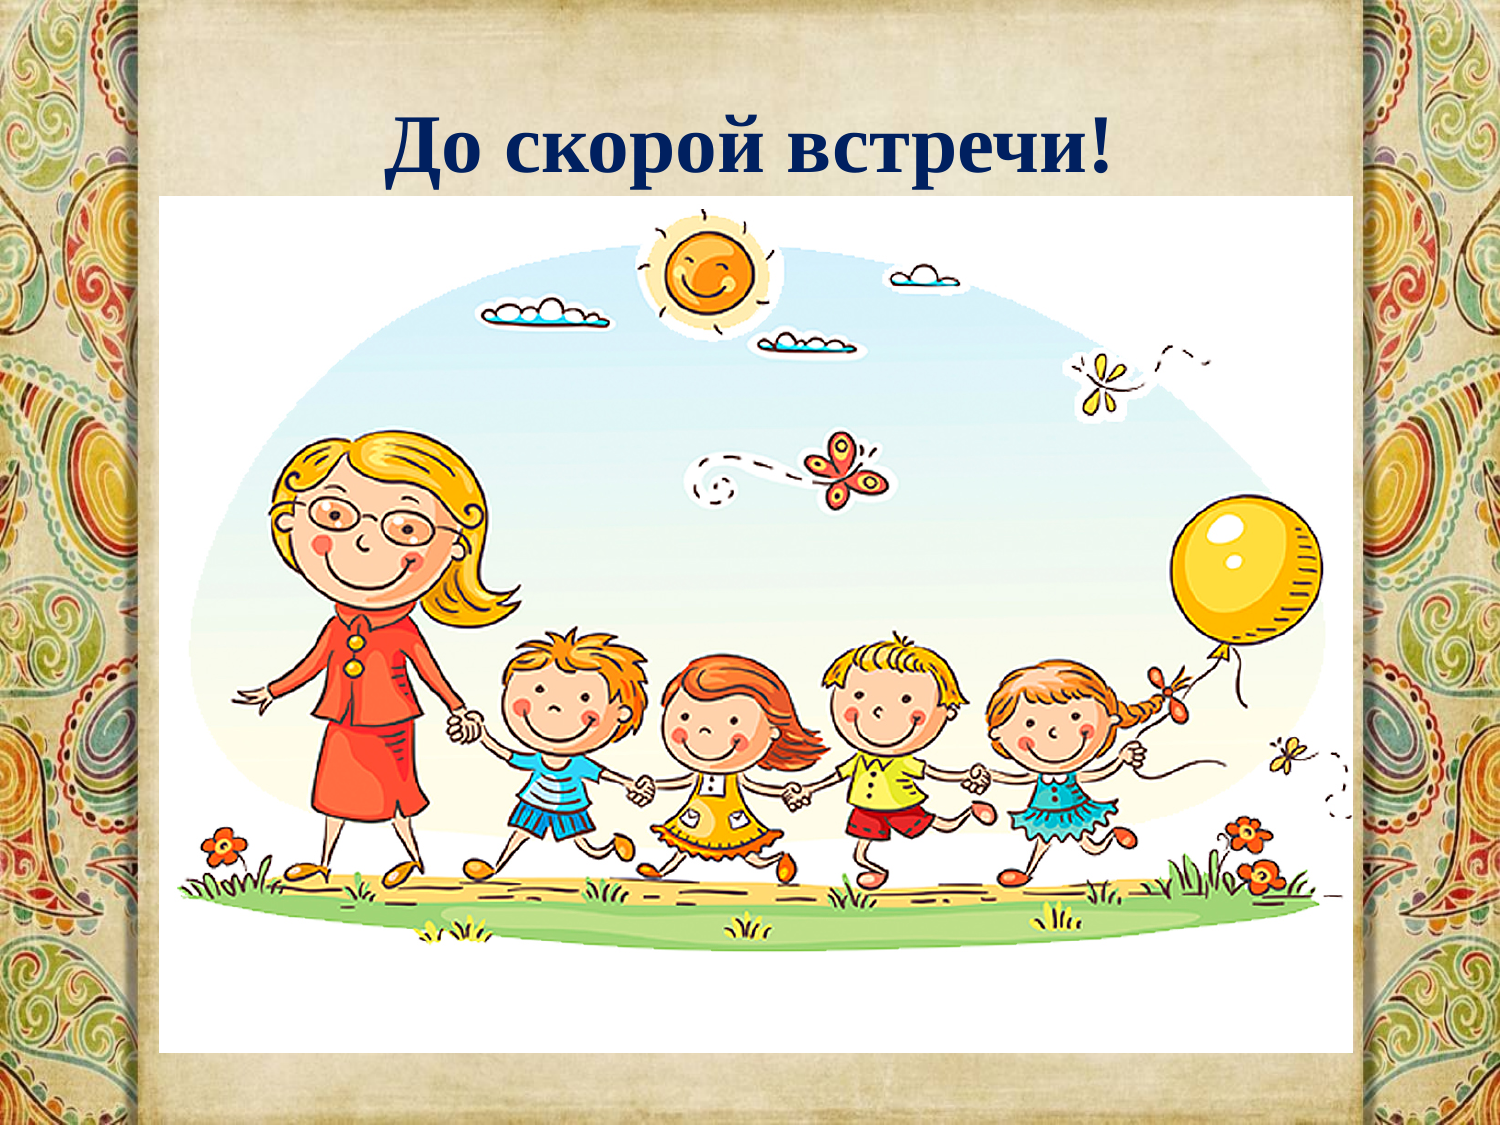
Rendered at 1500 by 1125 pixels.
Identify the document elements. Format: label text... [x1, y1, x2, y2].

title До скорой встречи! [75, 45, 1425, 233]
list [159, 196, 1353, 1053]
picture [0, 0, 1500, 1125]
